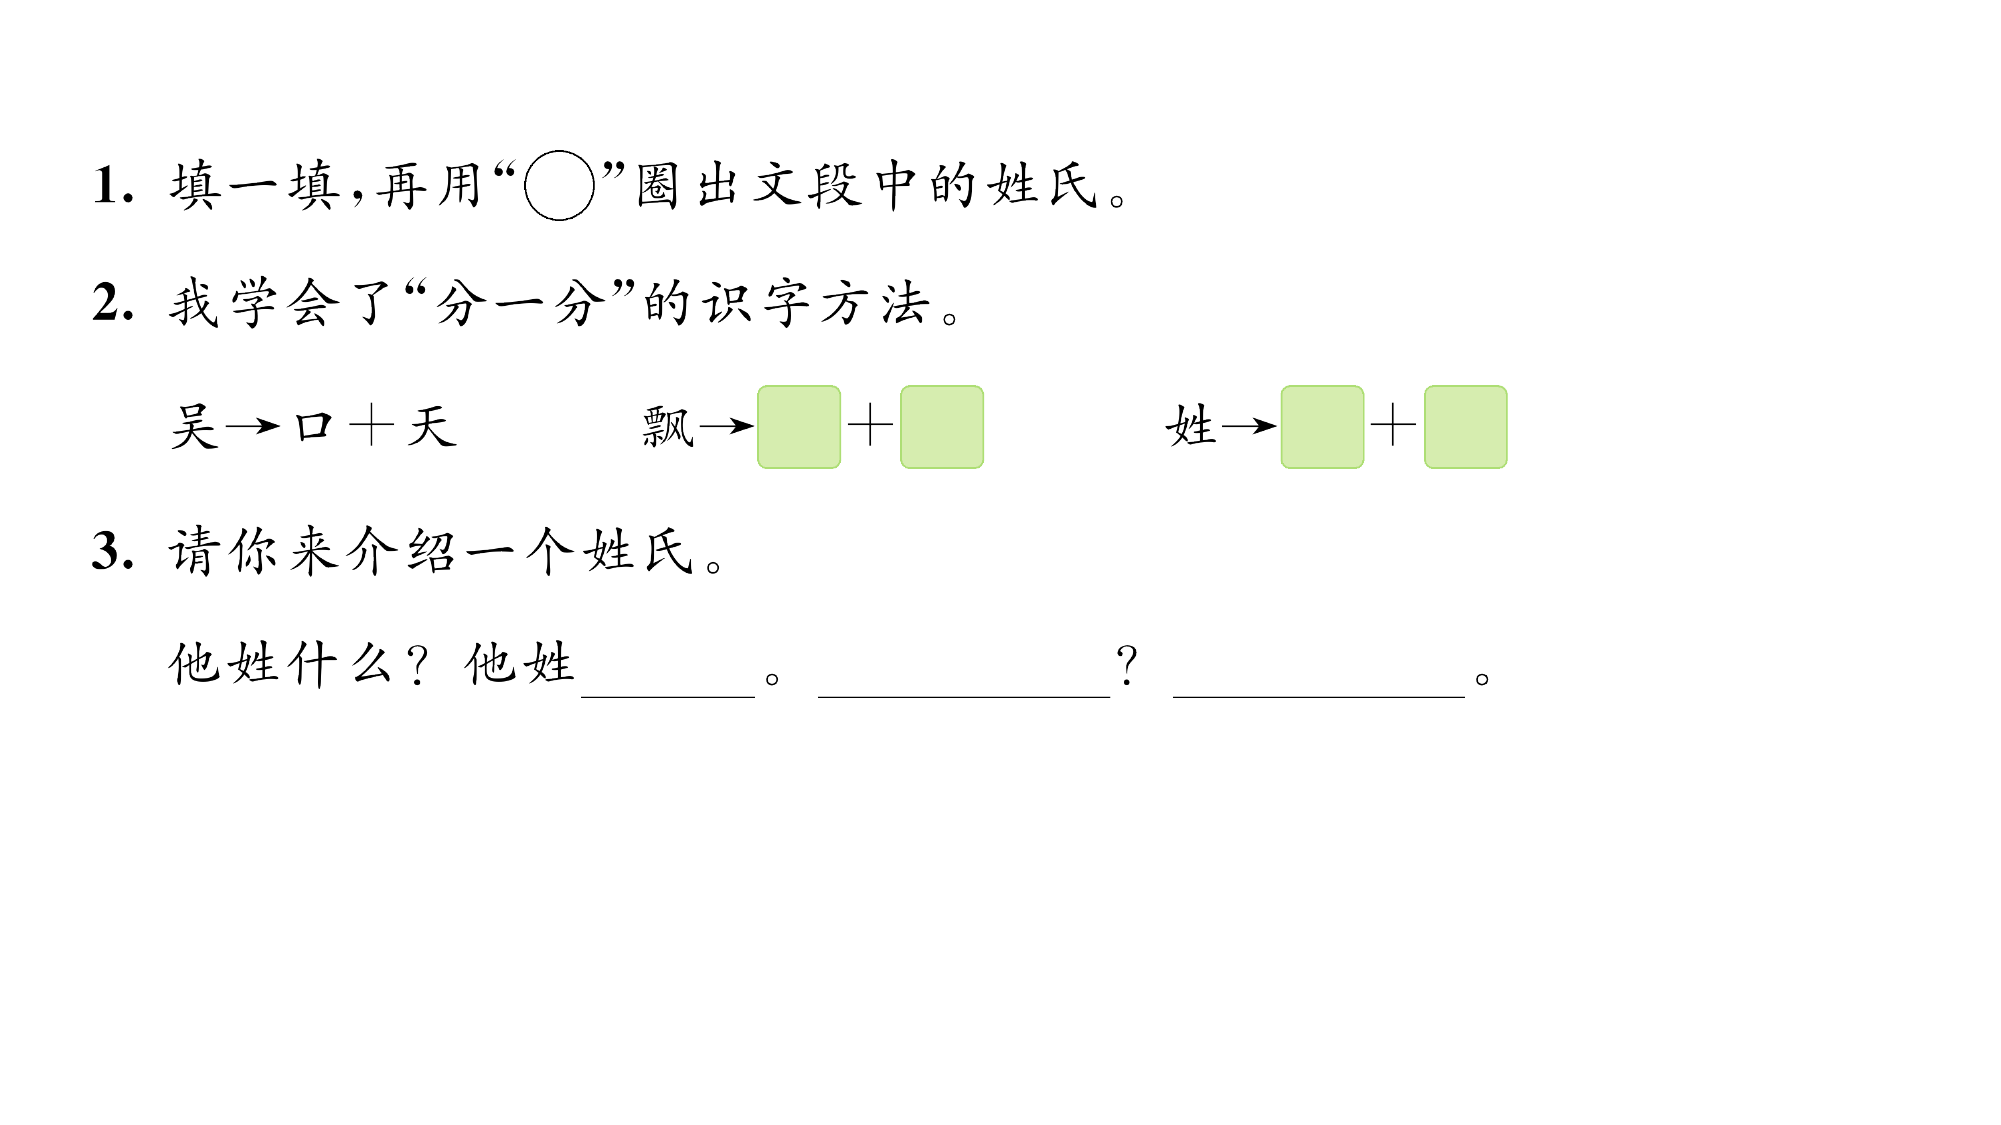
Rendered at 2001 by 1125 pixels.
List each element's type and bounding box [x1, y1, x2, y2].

picture [88, 118, 1979, 715]
